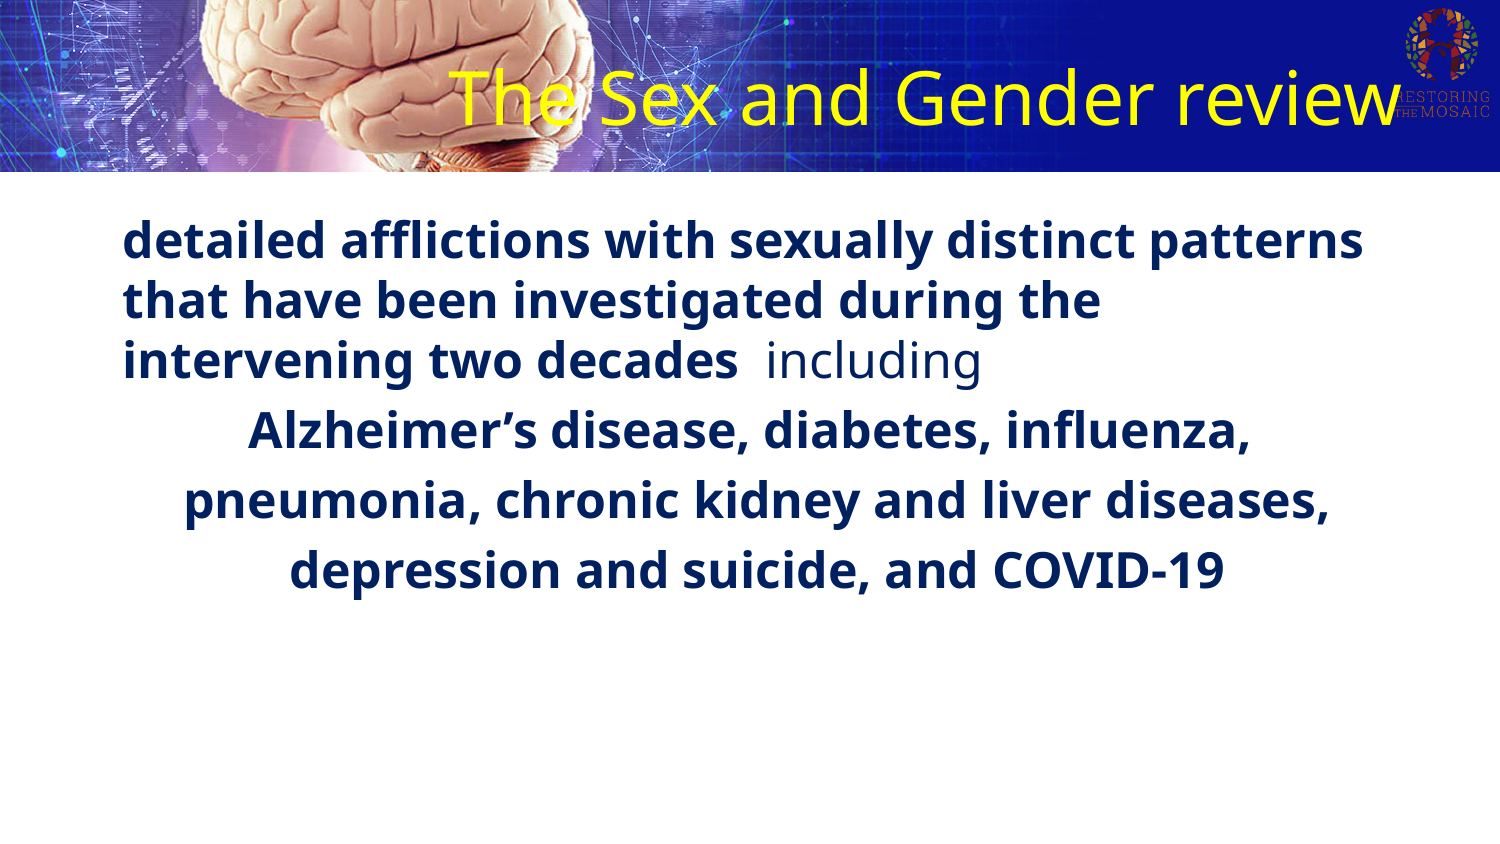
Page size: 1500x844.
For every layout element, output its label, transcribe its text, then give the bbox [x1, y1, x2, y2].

list detailed afflictions with sexually distinct patterns that have been investigated during the intervening two decades including Alzheimer’s disease, diabetes, influenza, pneumonia, chronic kidney and liver diseases, depression and suicide, and COVID-19 [107, 200, 1394, 779]
picture [0, 0, 1500, 844]
title The Sex and Gender review [82, 33, 1438, 159]
